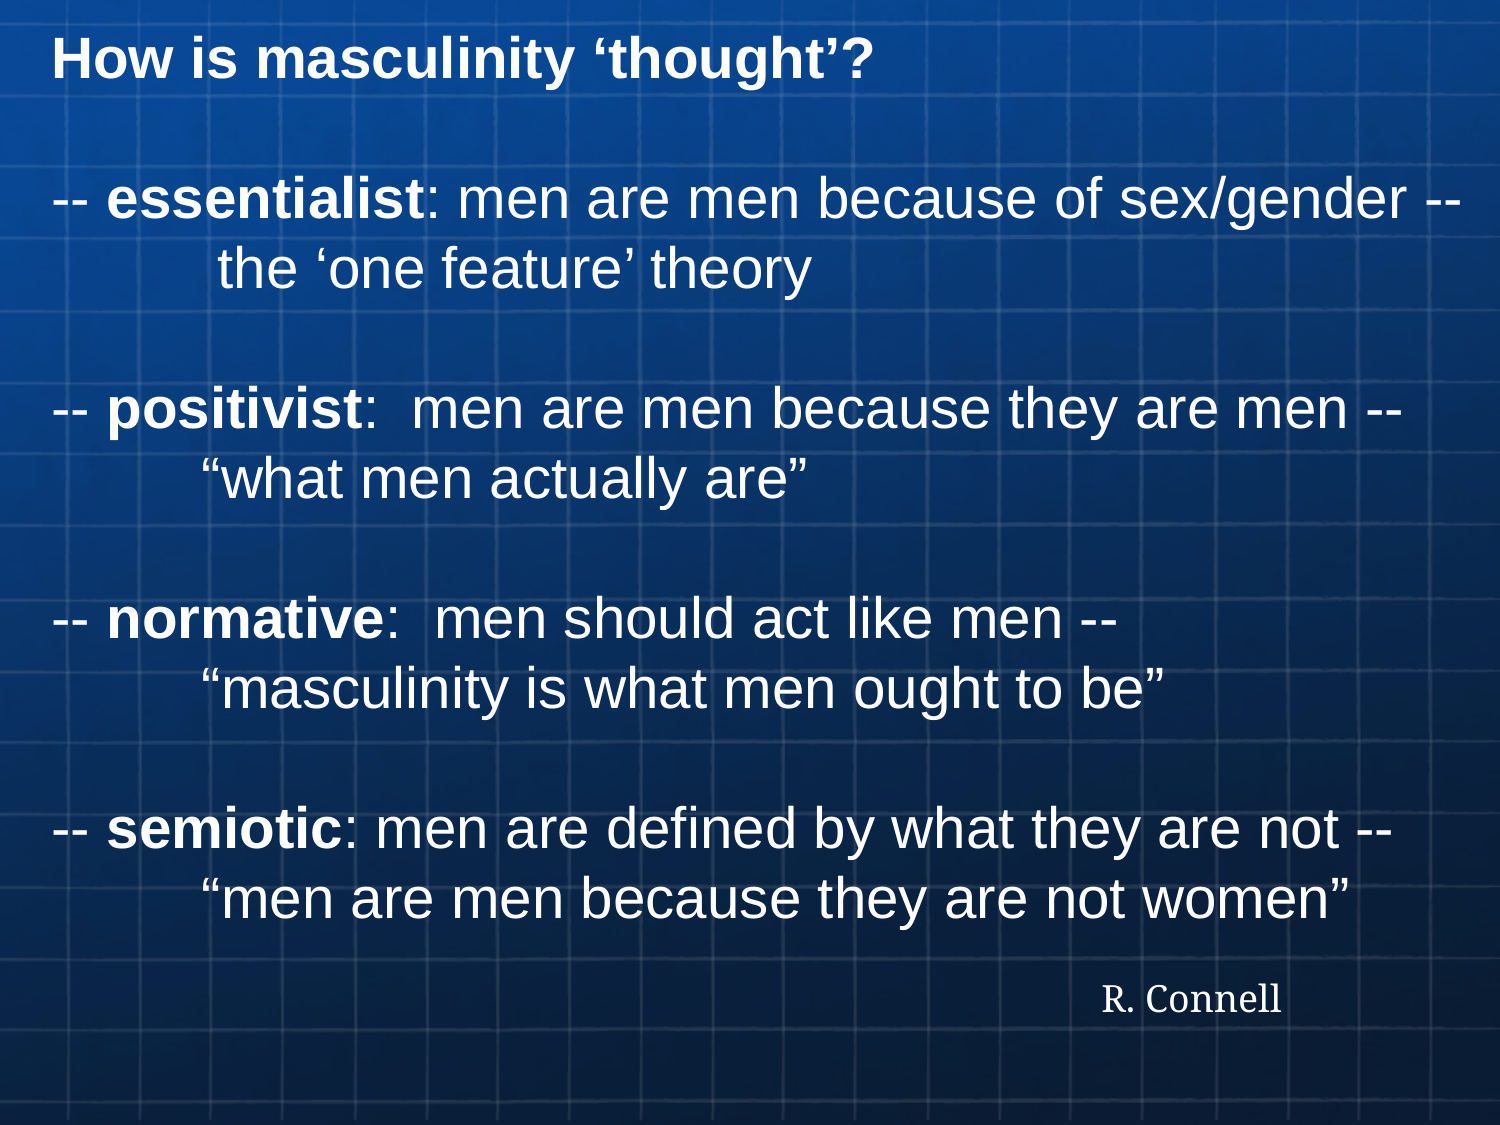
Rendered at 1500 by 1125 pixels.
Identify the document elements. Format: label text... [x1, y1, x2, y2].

picture [0, 0, 1500, 1125]
text_box How is masculinity ‘thought’? -- essentialist: men are men because of sex/gender -- the ‘one feature’ theory -- positivist: men are men because they are men -- “what men actually are” -- normative: men should act like men -- “masculinity is what men ought to be” -- semiotic: men are defined by what they are not -- “men are men because they are not women” R. Connell [36, 12, 1480, 1028]
